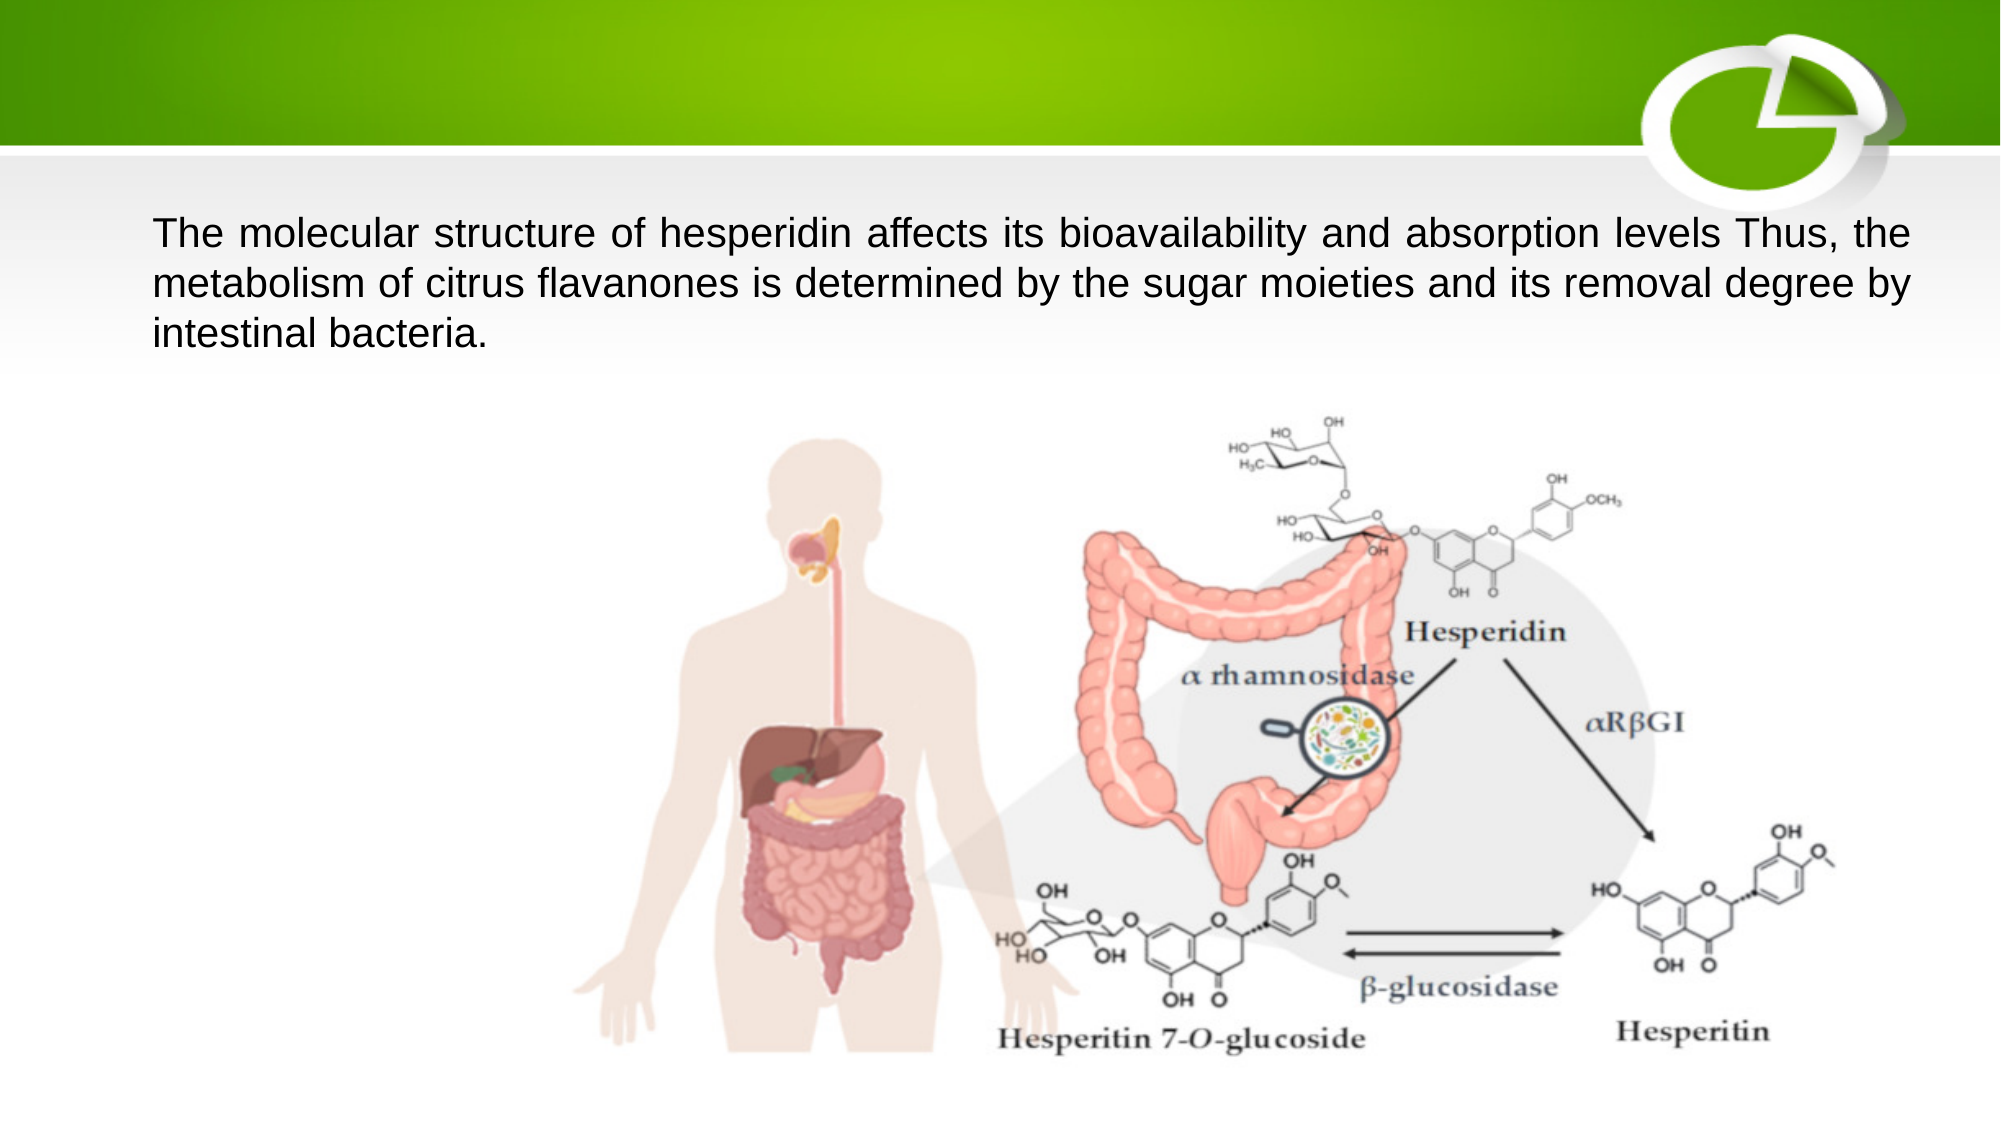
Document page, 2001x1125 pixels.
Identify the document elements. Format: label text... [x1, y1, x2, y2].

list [553, 397, 1863, 1072]
picture [0, 0, 2001, 1125]
list The molecular structure of hesperidin affects its bioavailability and absorption levels Thus, the metabolism of citrus flavanones is determined by the sugar moieties and its removal degree by intestinal bacteria. [137, 198, 1928, 913]
